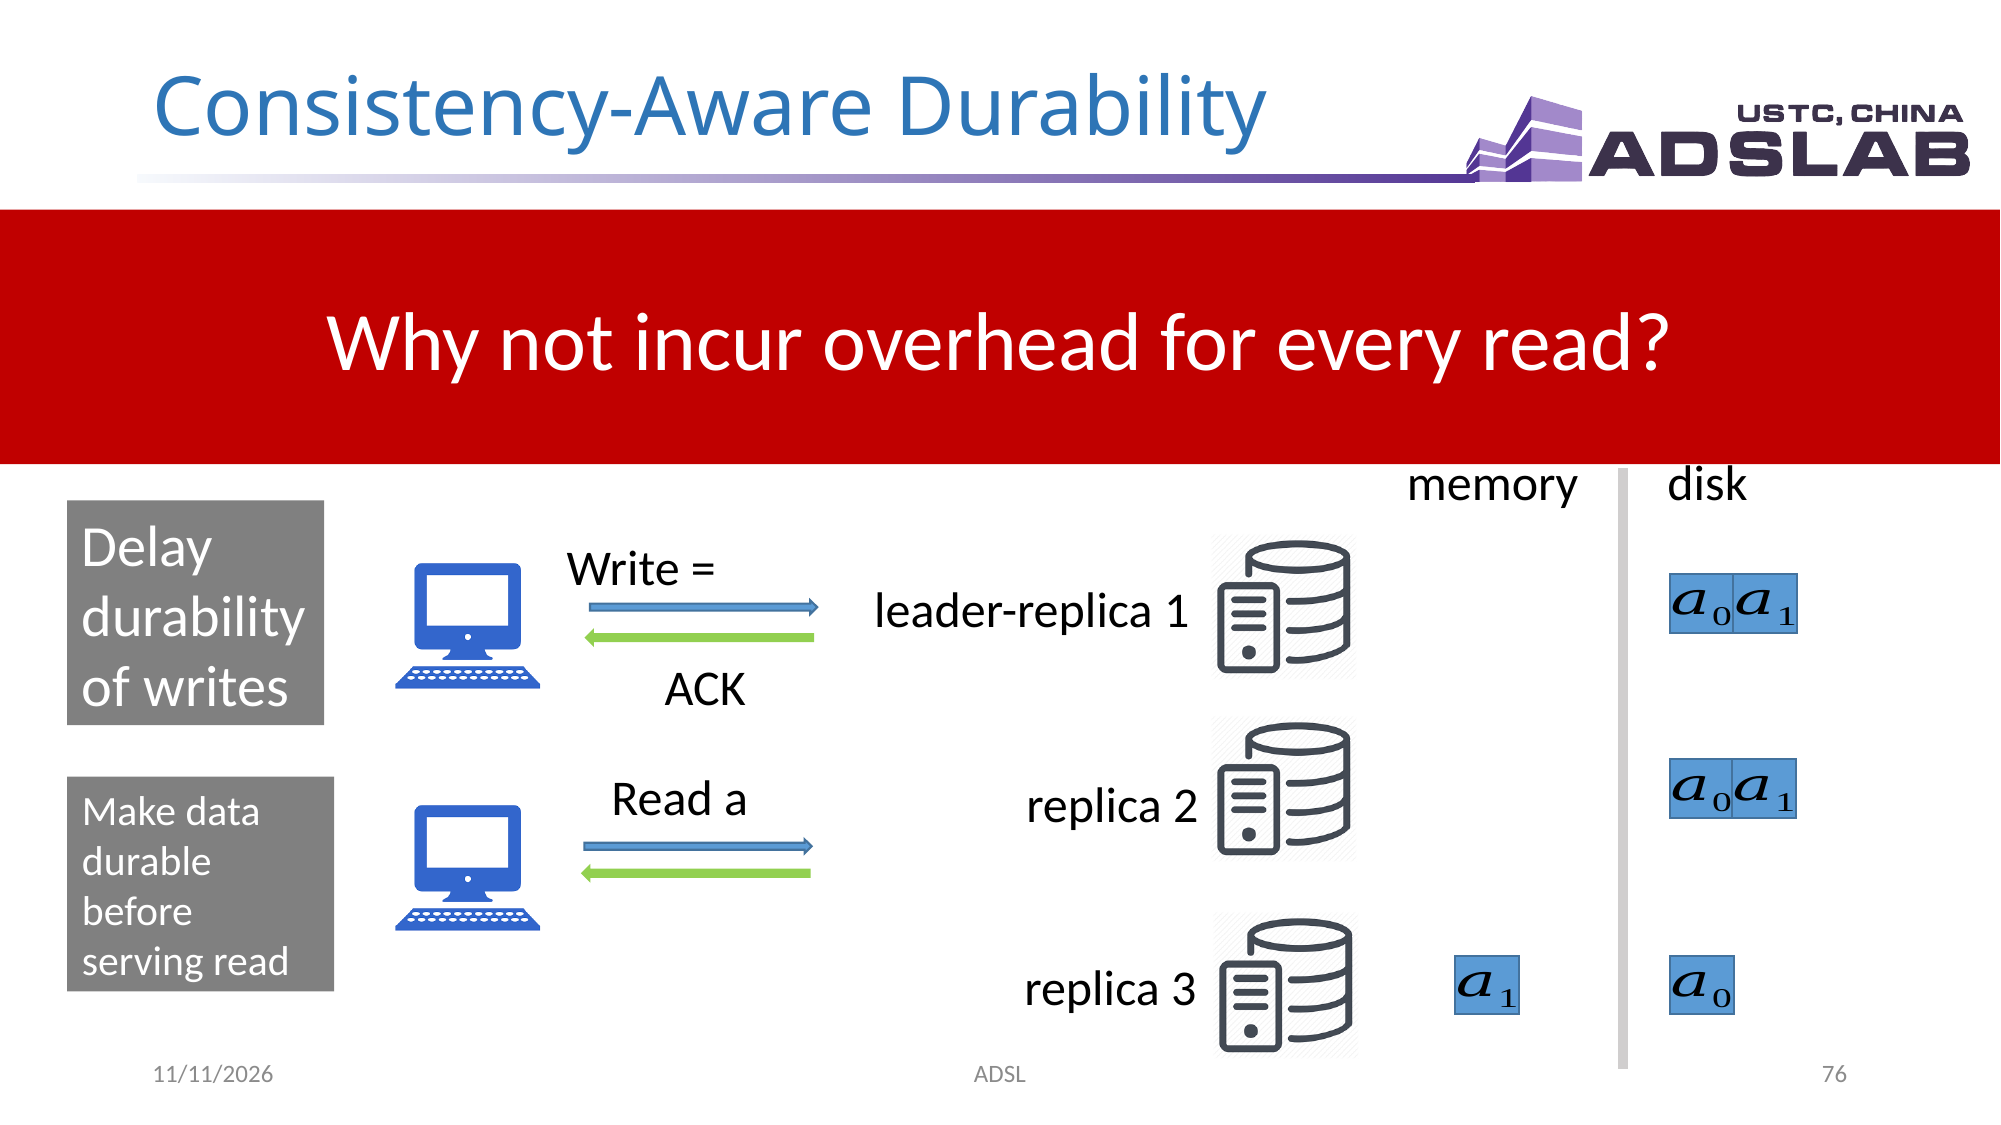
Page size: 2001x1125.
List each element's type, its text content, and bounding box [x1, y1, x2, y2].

text_box Why not incur overhead for every read? [0, 209, 2000, 465]
text_box disk [1652, 465, 1887, 519]
text_box memory [1392, 465, 1627, 519]
footer ADSL [662, 1042, 1338, 1103]
text_box replica 3 [1009, 947, 1212, 1023]
text_box [584, 628, 815, 648]
text_box [583, 836, 814, 856]
picture [394, 552, 541, 699]
picture [1212, 911, 1359, 1059]
text_box replica 2 [1011, 765, 1210, 841]
text_box Delay durability of writes [67, 500, 325, 726]
text_box leader-replica 1 [859, 569, 1210, 645]
text_box [588, 597, 819, 617]
slide_number 76 [1412, 1042, 1863, 1103]
title Consistency-Aware Durability [137, 57, 1459, 161]
text_box [1618, 468, 1628, 1069]
picture [1459, 93, 1976, 183]
text_box Read a [596, 758, 768, 833]
text_box ACK [649, 647, 769, 723]
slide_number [137, 1042, 588, 1103]
picture [1210, 532, 1357, 680]
text_box [580, 863, 811, 883]
picture [1210, 715, 1357, 862]
picture [394, 794, 541, 941]
text_box Make data durable before serving read [67, 776, 335, 992]
